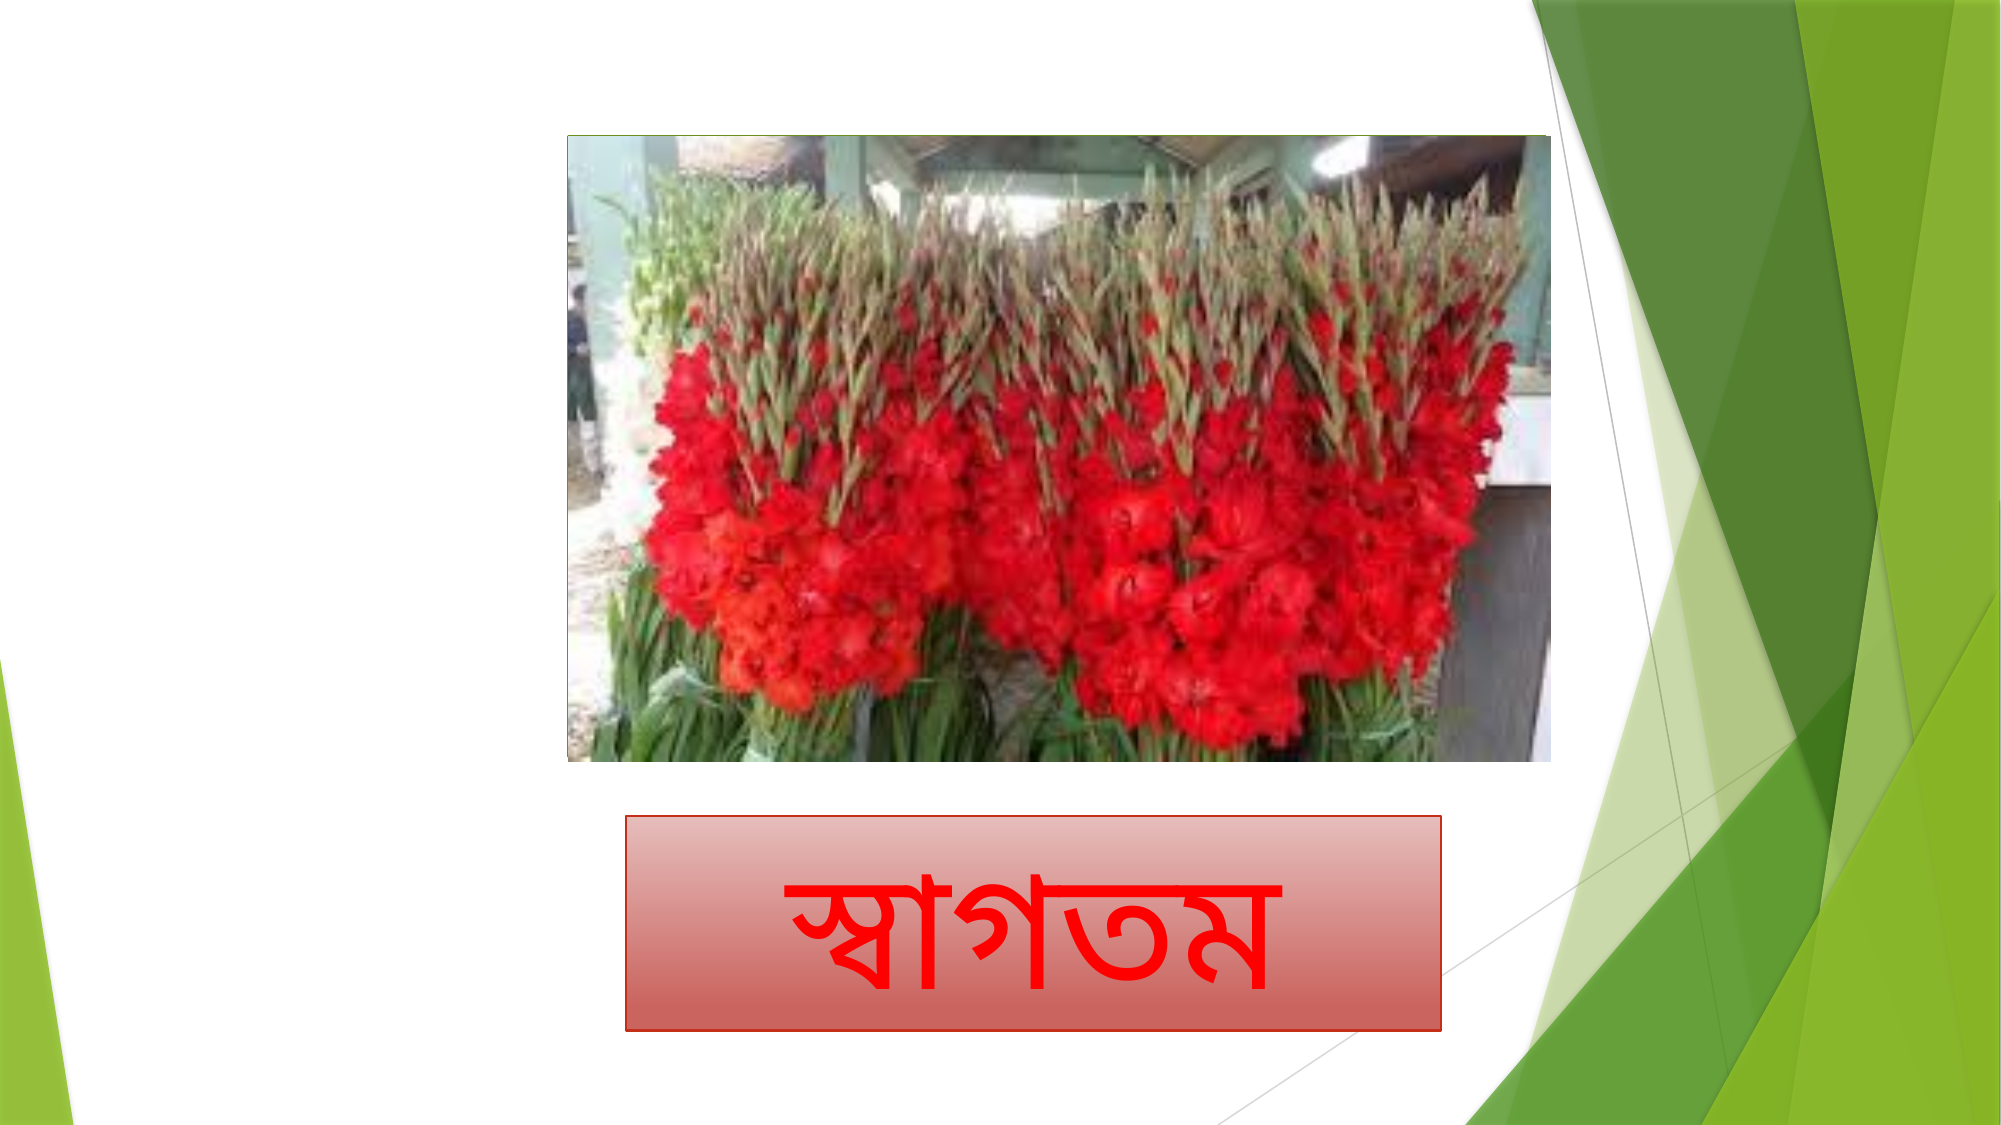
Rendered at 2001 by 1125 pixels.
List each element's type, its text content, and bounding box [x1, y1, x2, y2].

picture [567, 135, 1552, 762]
text_box স্বাগতম [625, 815, 1442, 1032]
